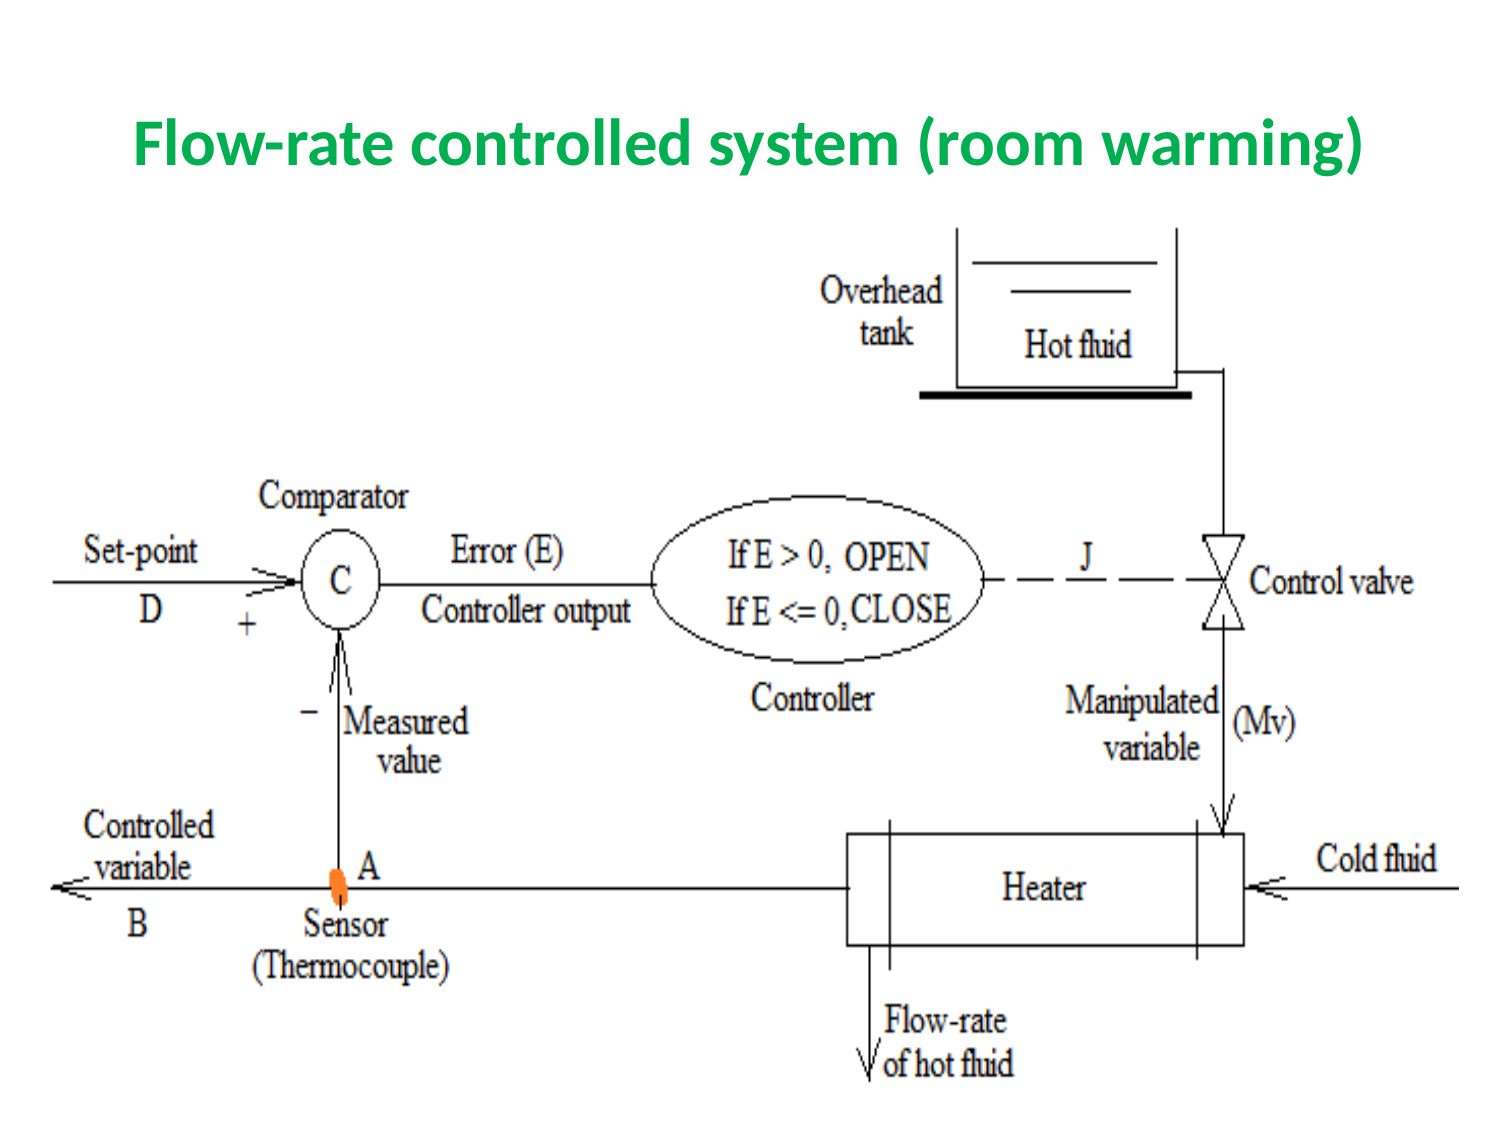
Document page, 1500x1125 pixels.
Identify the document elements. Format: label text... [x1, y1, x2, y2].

title Flow-rate controlled system (room warming) [75, 45, 1425, 206]
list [41, 207, 1459, 1107]
